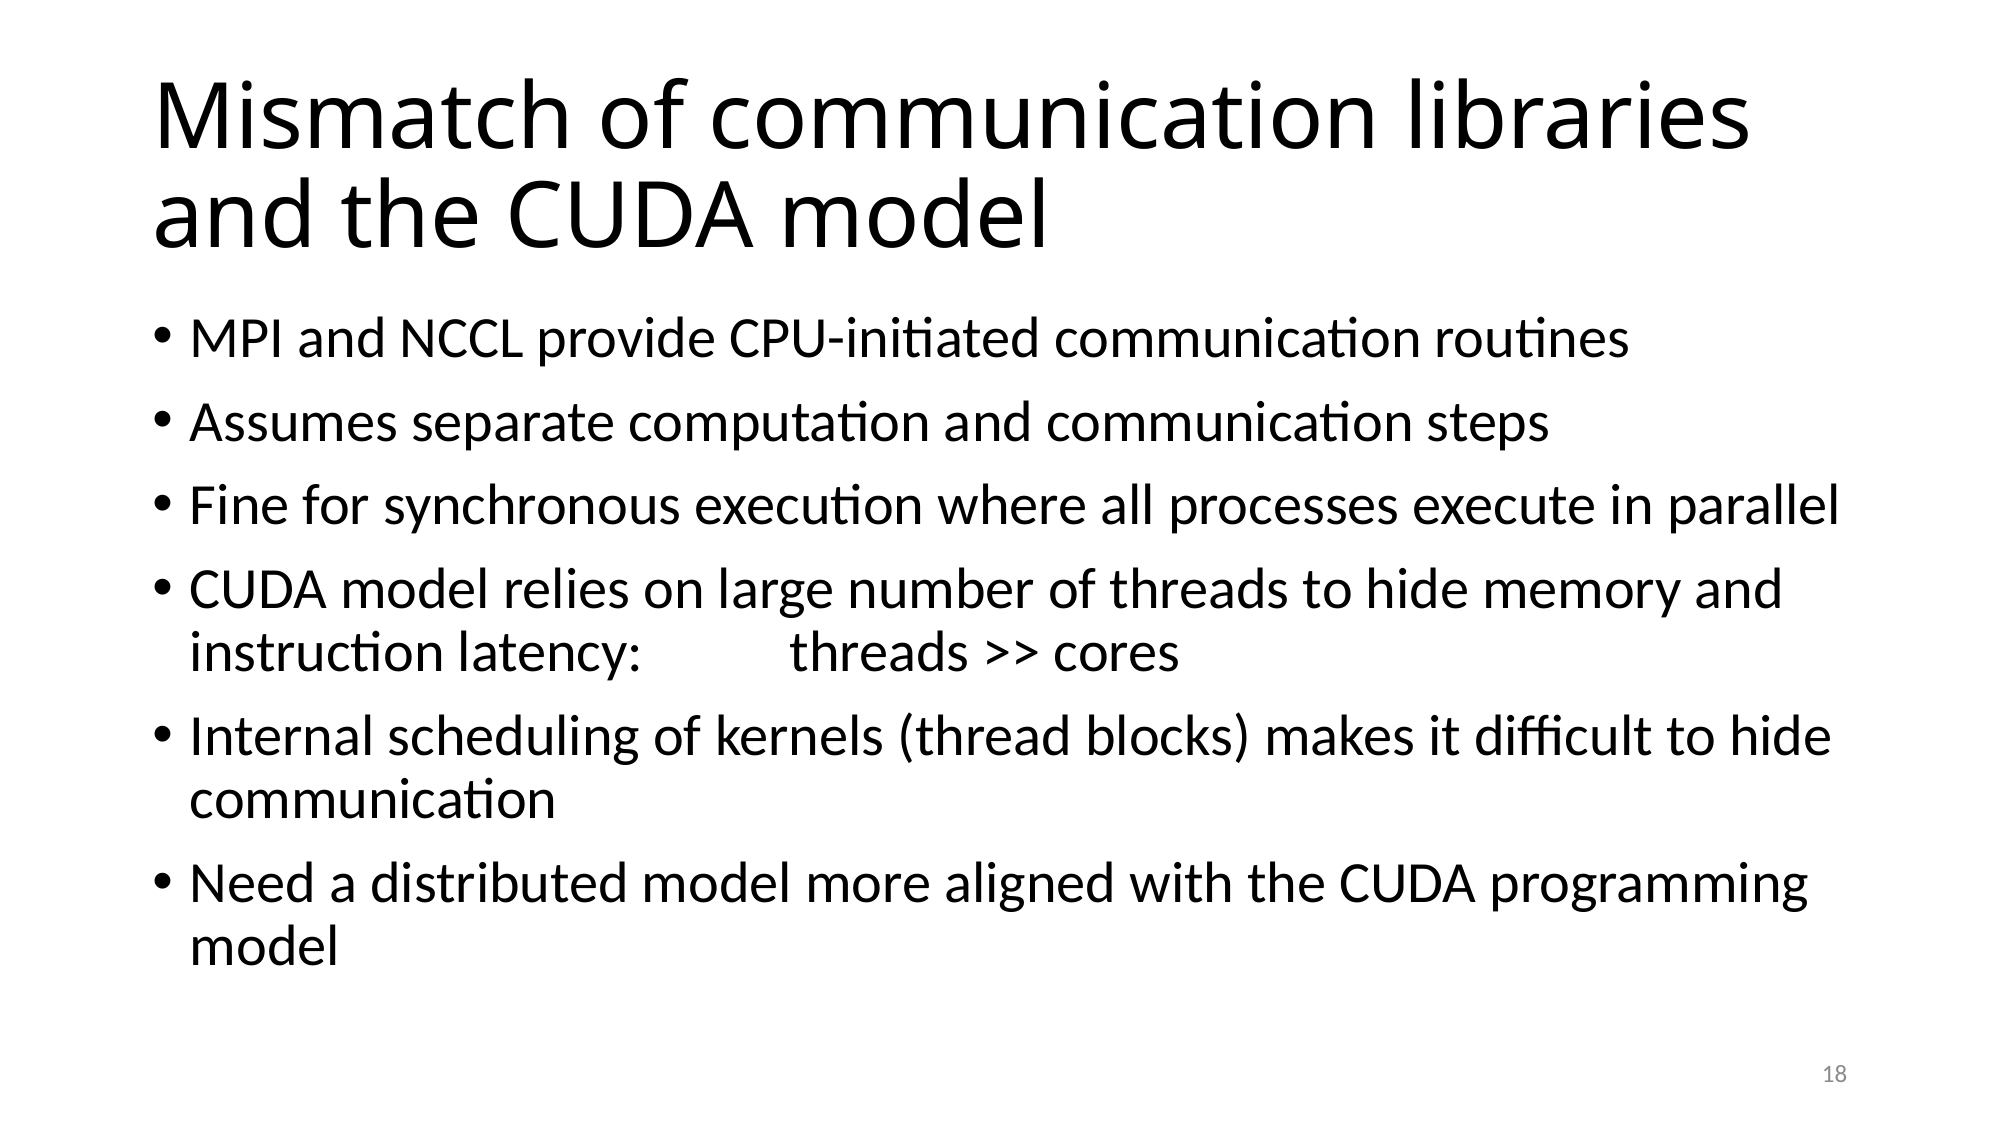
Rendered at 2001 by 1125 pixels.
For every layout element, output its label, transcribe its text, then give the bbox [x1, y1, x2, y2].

slide_number 18 [1412, 1042, 1863, 1103]
title Mismatch of communication libraries and the CUDA model [137, 59, 1863, 278]
list MPI and NCCL provide CPU-initiated communication routines Assumes separate computation and communication steps Fine for synchronous execution where all processes execute in parallel CUDA model relies on large number of threads to hide memory and instruction latency: threads >> cores Internal scheduling of kernels (thread blocks) makes it difficult to hide communication Need a distributed model more aligned with the CUDA programming model [137, 299, 1863, 1014]
